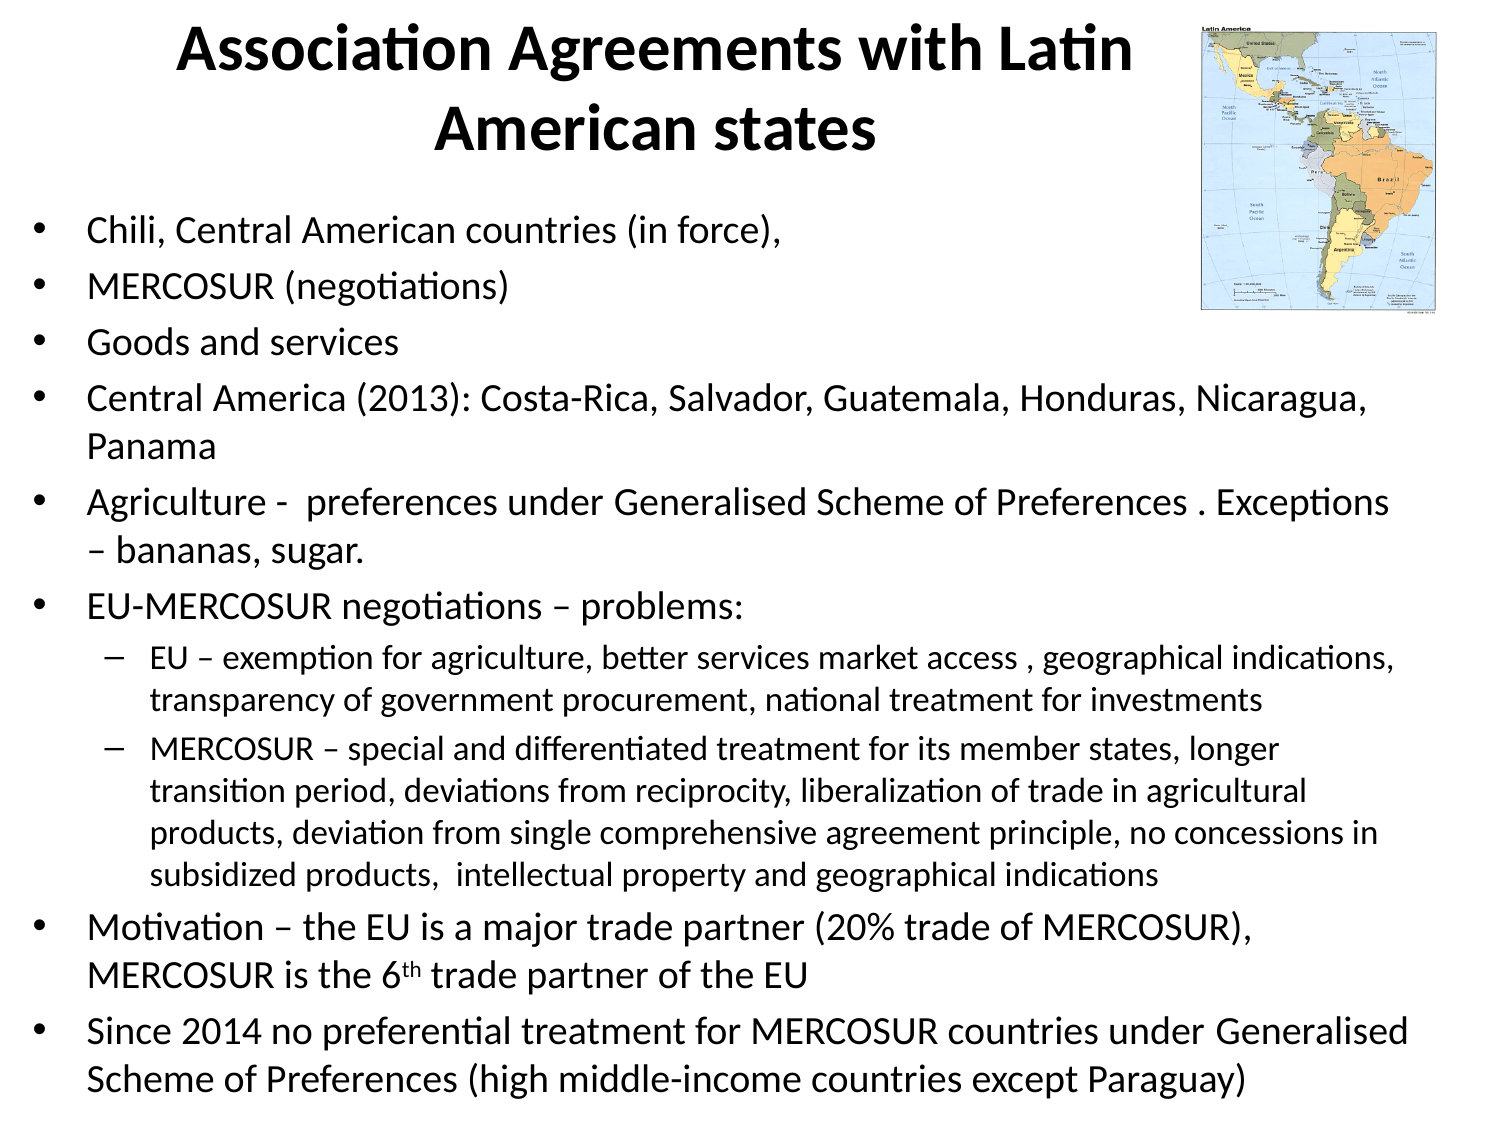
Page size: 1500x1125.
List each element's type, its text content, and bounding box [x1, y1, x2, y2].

picture [1198, 24, 1439, 316]
list Chili, Central American countries (in force), MERCOSUR (negotiations) Goods and services Central America (2013): Costa-Rica, Salvador, Guatemala, Honduras, Nicaragua, Panama Agriculture - preferences under Generalised Scheme of Preferences . Exceptions – bananas, sugar. EU-MERCOSUR negotiations – problems: EU – exemption for agriculture, better services market access , geographical indications, transparency of government procurement, national treatment for investments MERCOSUR – special and differentiated treatment for its member states, longer transition period, deviations from reciprocity, liberalization of trade in agricultural products, deviation from single comprehensive agreement principle, no concessions in subsidized products, intellectual property and geographical indications Motivation – the EU is a major trade partner (20% trade of MERCOSUR), MERCOSUR is the 6th trade partner of the EU Since 2014 no preferential treatment for MERCOSUR countries under Generalised Scheme of Preferences (high middle-income countries except Paraguay) [17, 196, 1425, 1125]
title Association Agreements with Latin American states [76, 43, 1193, 124]
